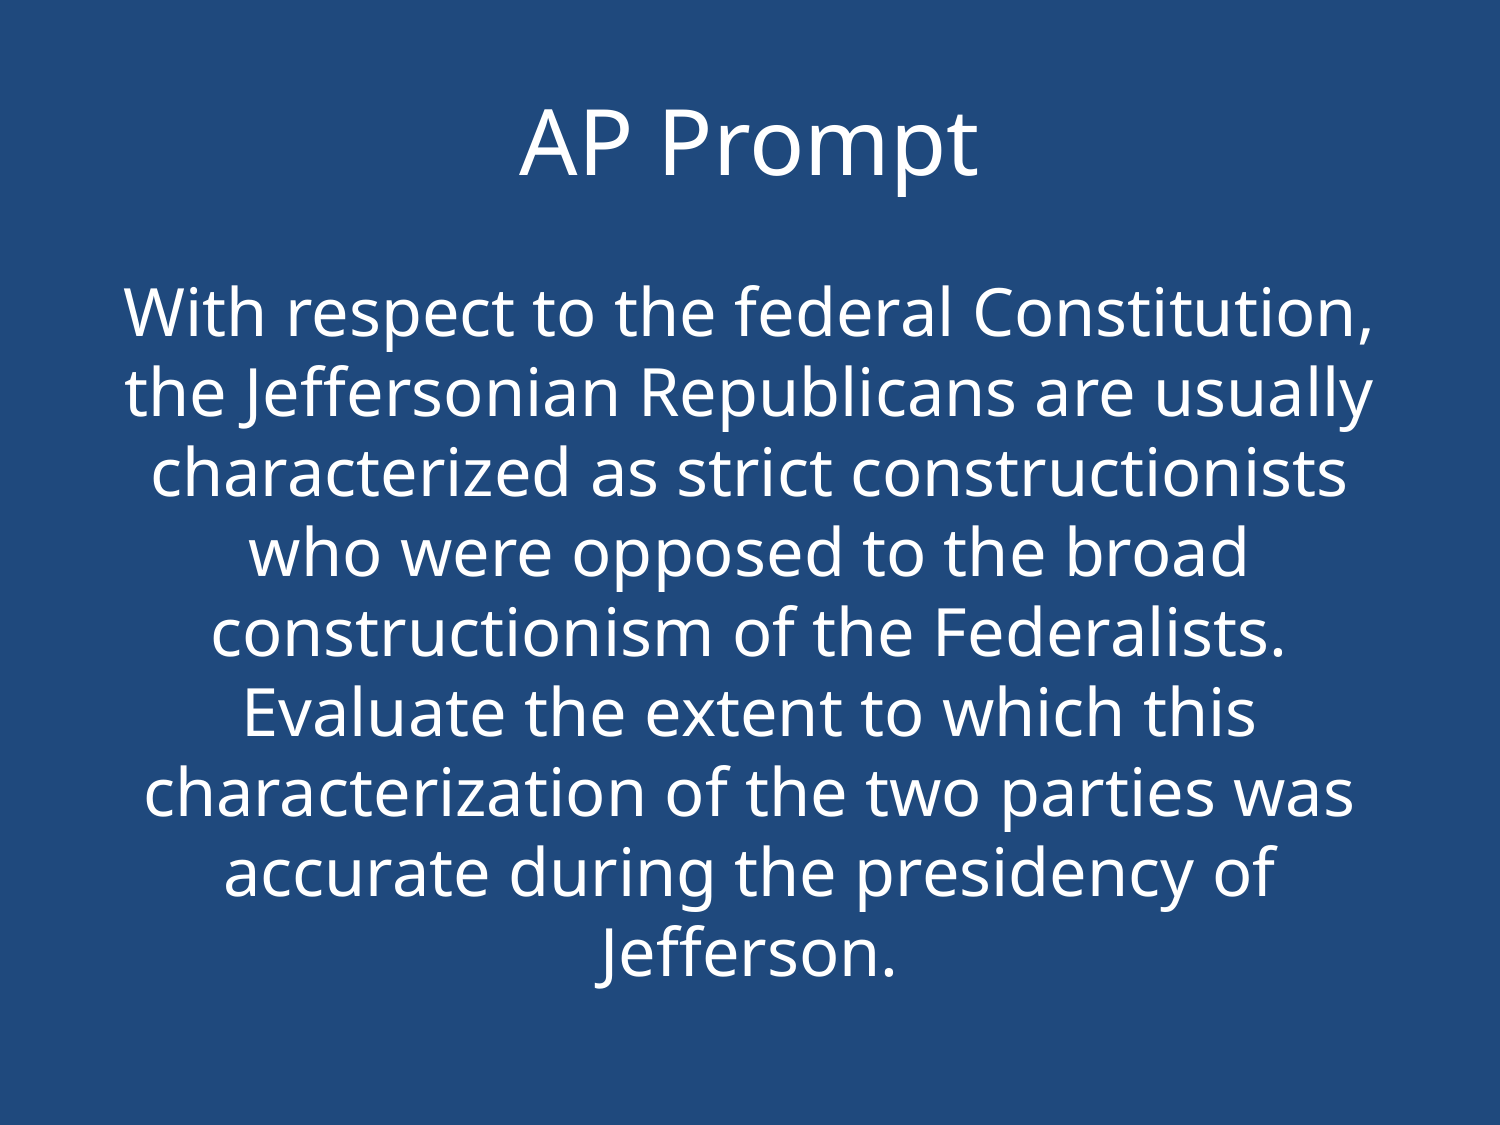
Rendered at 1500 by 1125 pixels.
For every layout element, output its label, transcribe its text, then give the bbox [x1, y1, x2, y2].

title AP Prompt [75, 45, 1425, 233]
list With respect to the federal Constitution, the Jeffersonian Republicans are usually characterized as strict constructionists who were opposed to the broad constructionism of the Federalists. Evaluate the extent to which this characterization of the two parties was accurate during the presidency of Jefferson. [75, 262, 1425, 1005]
